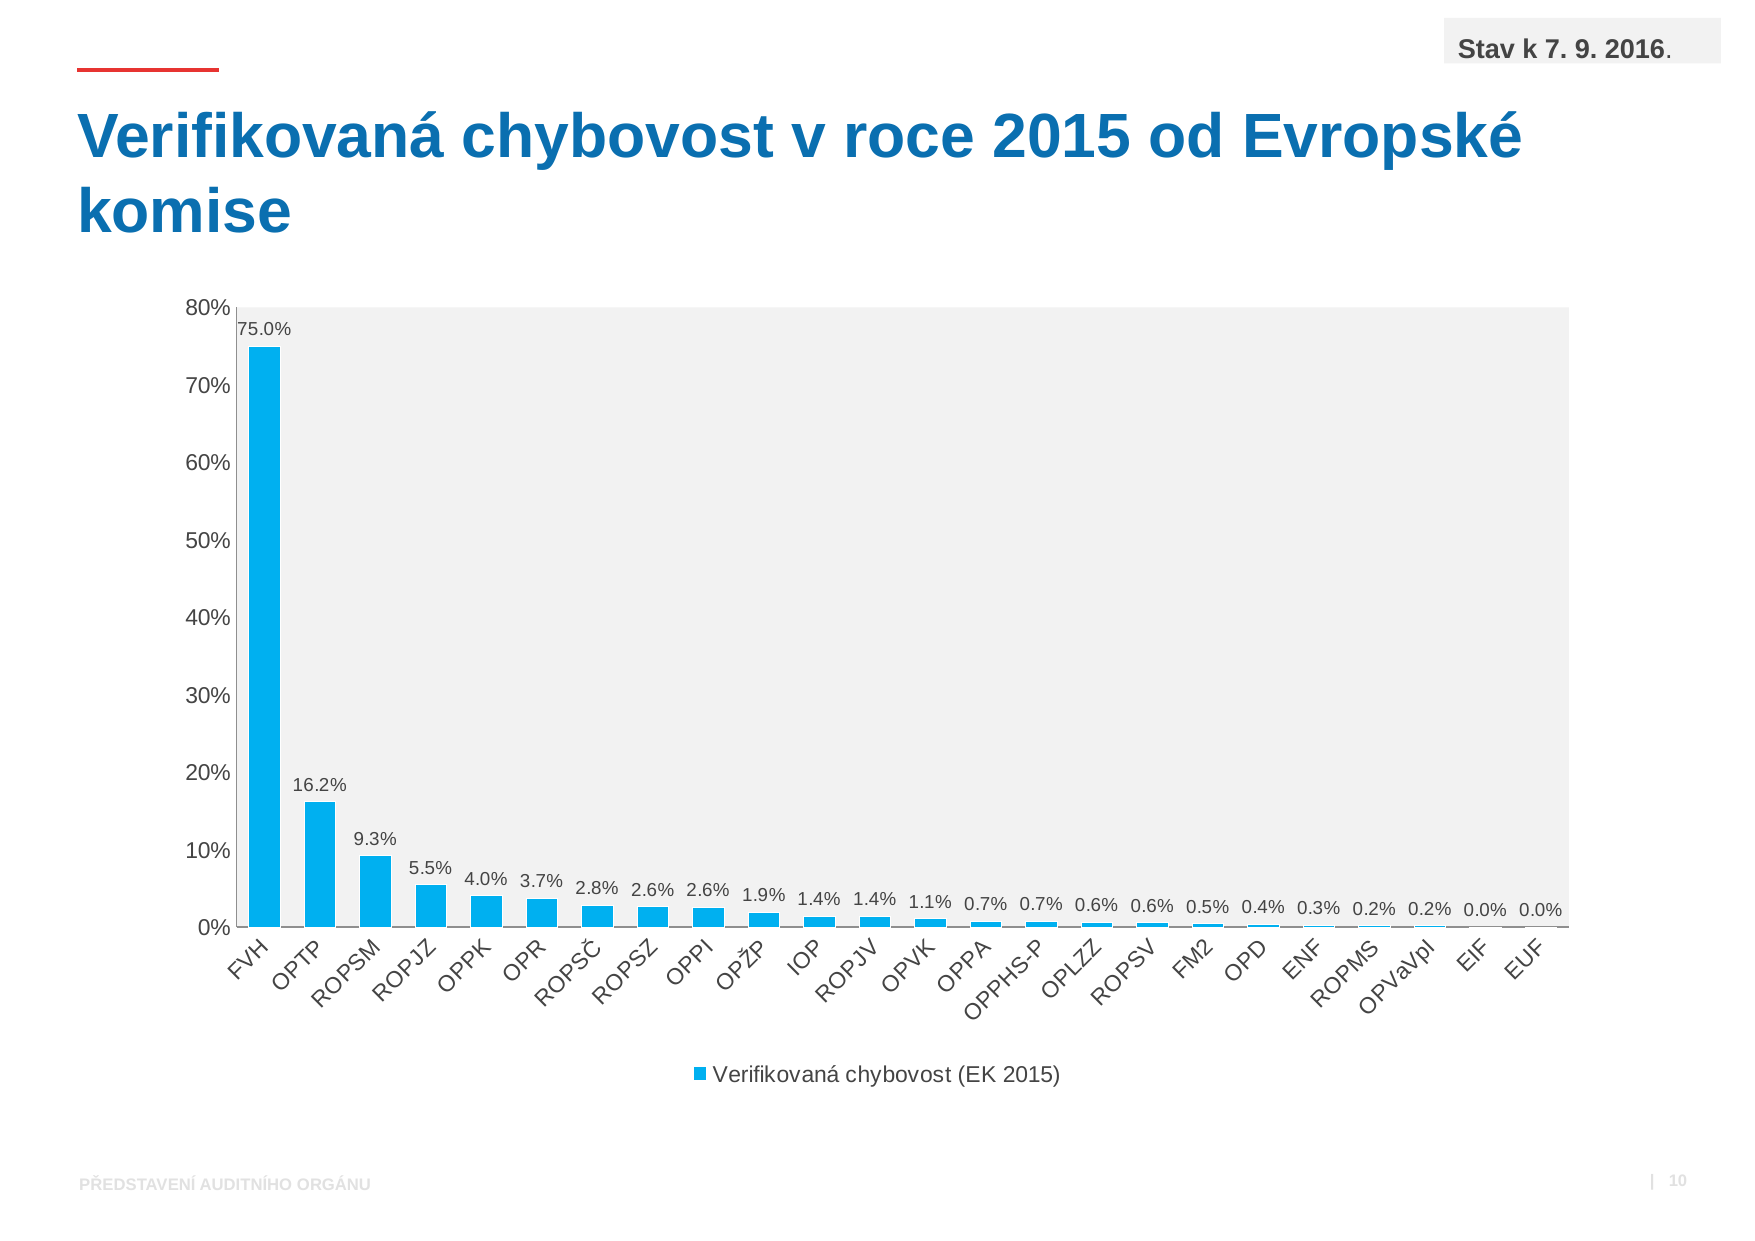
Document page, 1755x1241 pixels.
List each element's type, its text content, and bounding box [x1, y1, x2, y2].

text_box Stav k 7. 9. 2016. [1442, 16, 1723, 66]
footer Představení Auditního orgánu [77, 1173, 702, 1194]
title Verifikovaná chybovost v roce 2015 od Evropské komise [77, 95, 1552, 247]
chart [156, 277, 1598, 1093]
slide_number | 10 [1427, 1169, 1688, 1190]
